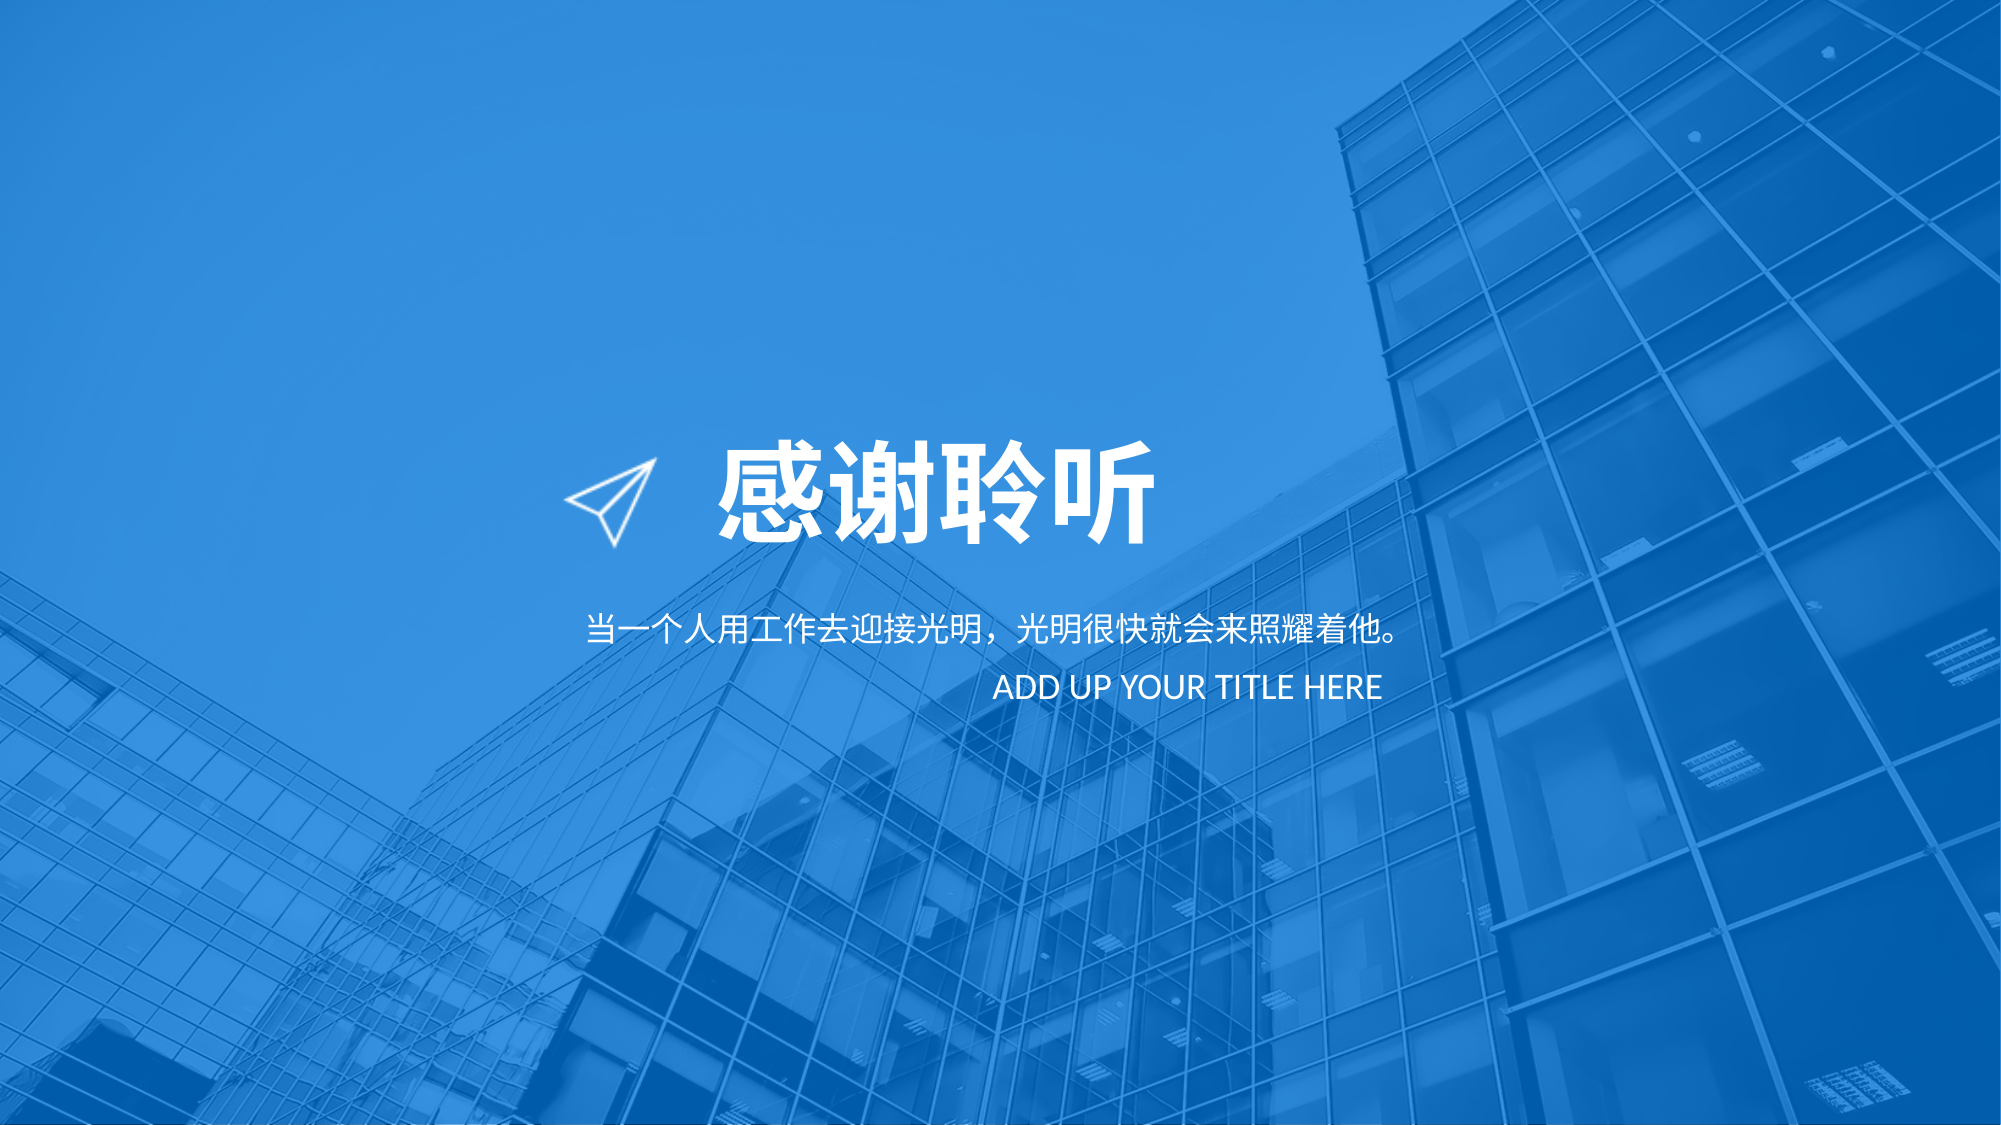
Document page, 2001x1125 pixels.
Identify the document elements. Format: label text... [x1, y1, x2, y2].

text_box ADD UP YOUR TITLE HERE [805, 655, 1399, 715]
picture [523, 416, 701, 593]
text_box 当一个人用工作去迎接光明，光明很快就会来照耀着他。 [560, 580, 1440, 656]
text_box 感谢聆听 [701, 416, 1386, 565]
